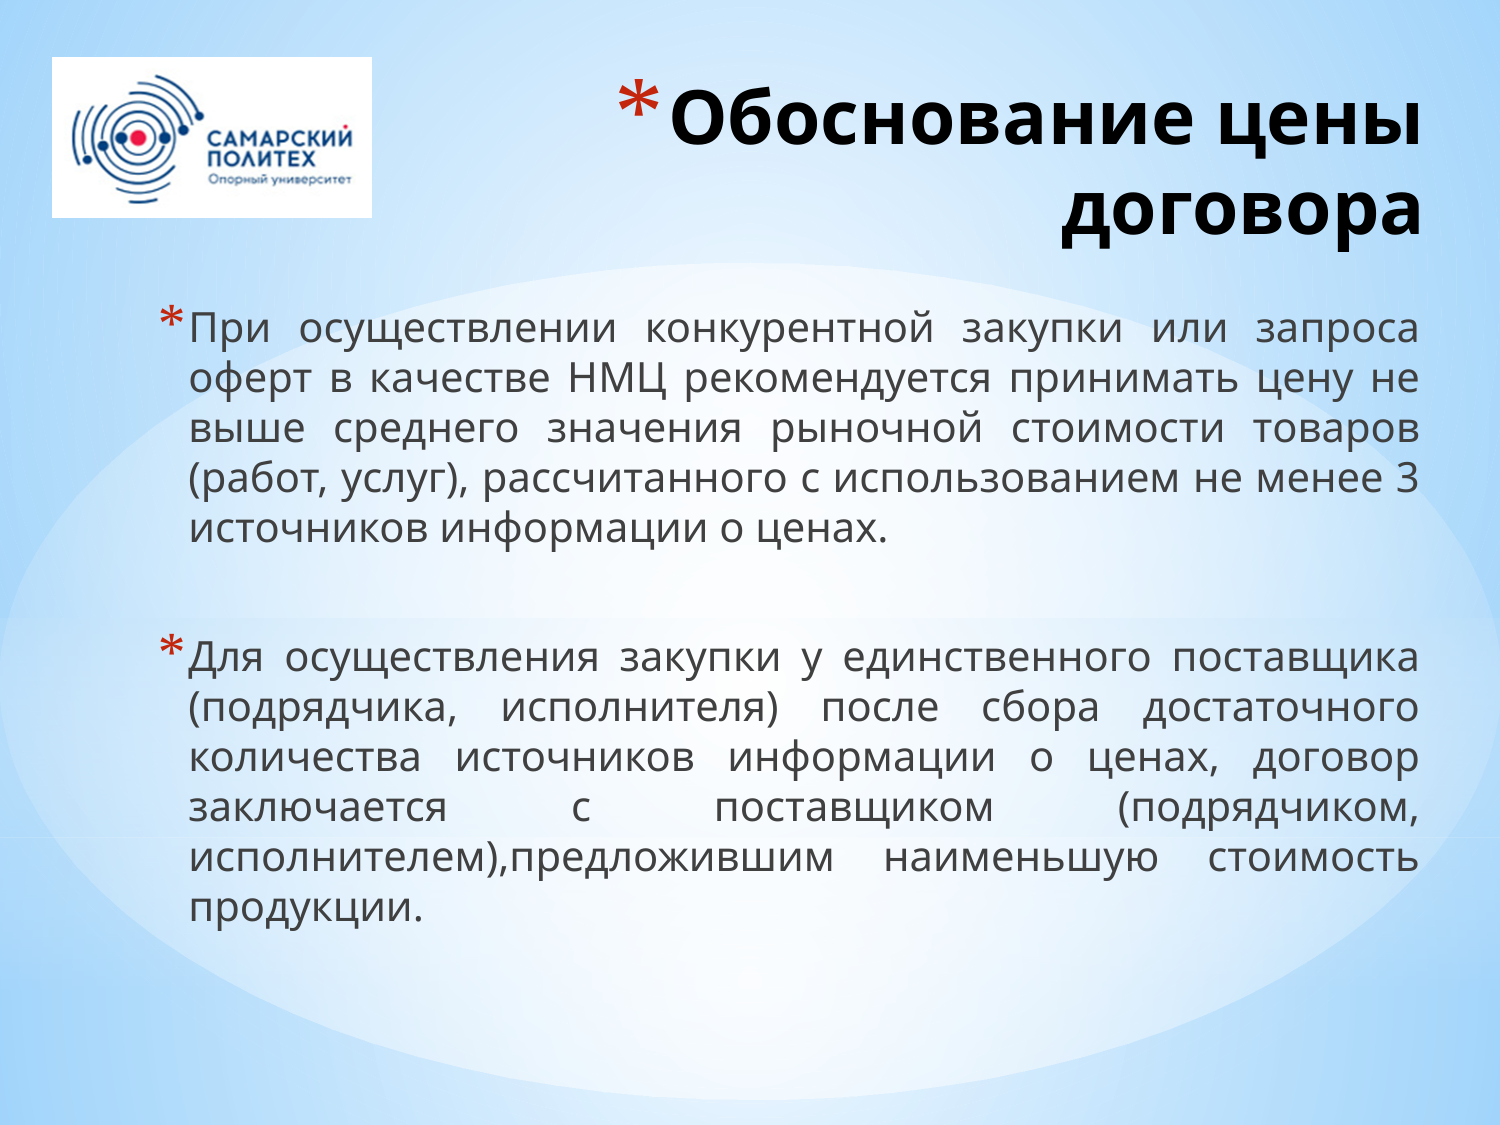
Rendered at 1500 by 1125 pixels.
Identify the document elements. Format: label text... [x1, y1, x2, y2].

title Обоснование цены договора [371, 62, 1441, 250]
list При осуществлении конкурентной закупки или запроса оферт в качестве НМЦ рекомендуется принимать цену не выше среднего значения рыночной стоимости товаров (работ, услуг), рассчитанного с использованием не менее 3 источников информации о ценах. Для осуществления закупки у единственного поставщика (подрядчика, исполнителя) после сбора достаточного количества источников информации о ценах, договор заключается с поставщиком (подрядчиком, исполнителем),предложившим наименьшую стоимость продукции. [135, 292, 1436, 1024]
picture [52, 56, 373, 219]
